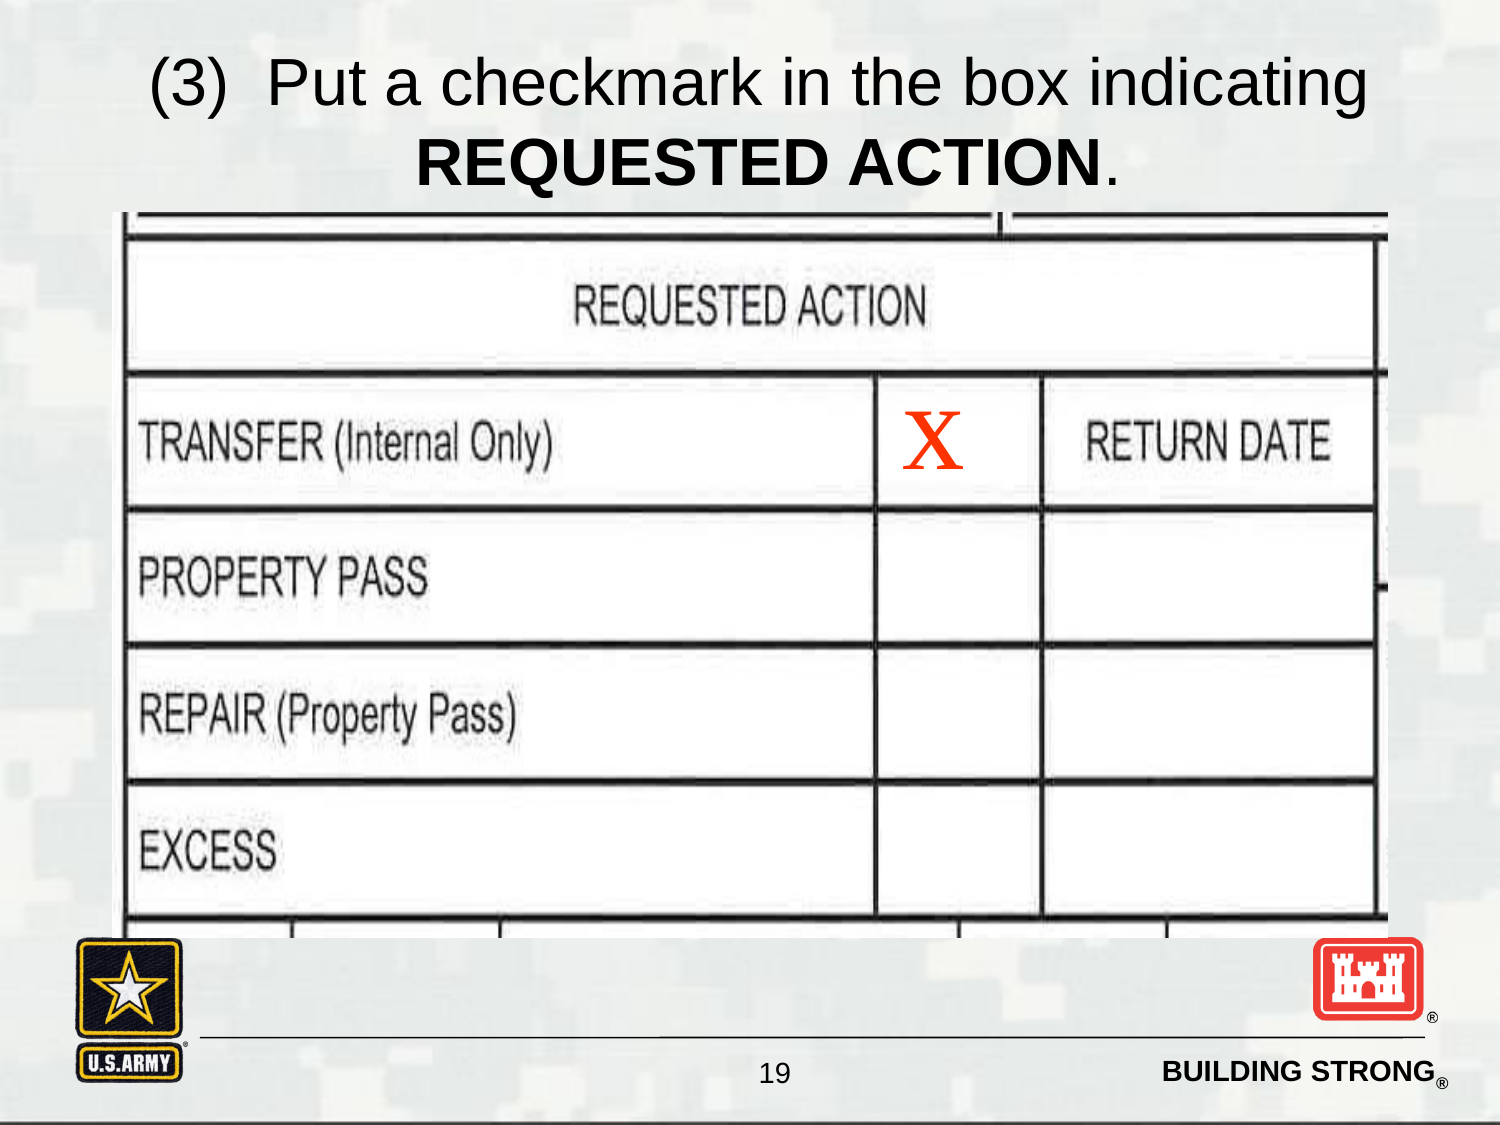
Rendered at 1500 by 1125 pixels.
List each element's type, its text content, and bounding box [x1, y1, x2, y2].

title (3) Put a checkmark in the box indicating REQUESTED ACTION. [87, 24, 1451, 213]
picture [0, 0, 1500, 1125]
slide_number 19 [599, 1046, 951, 1125]
